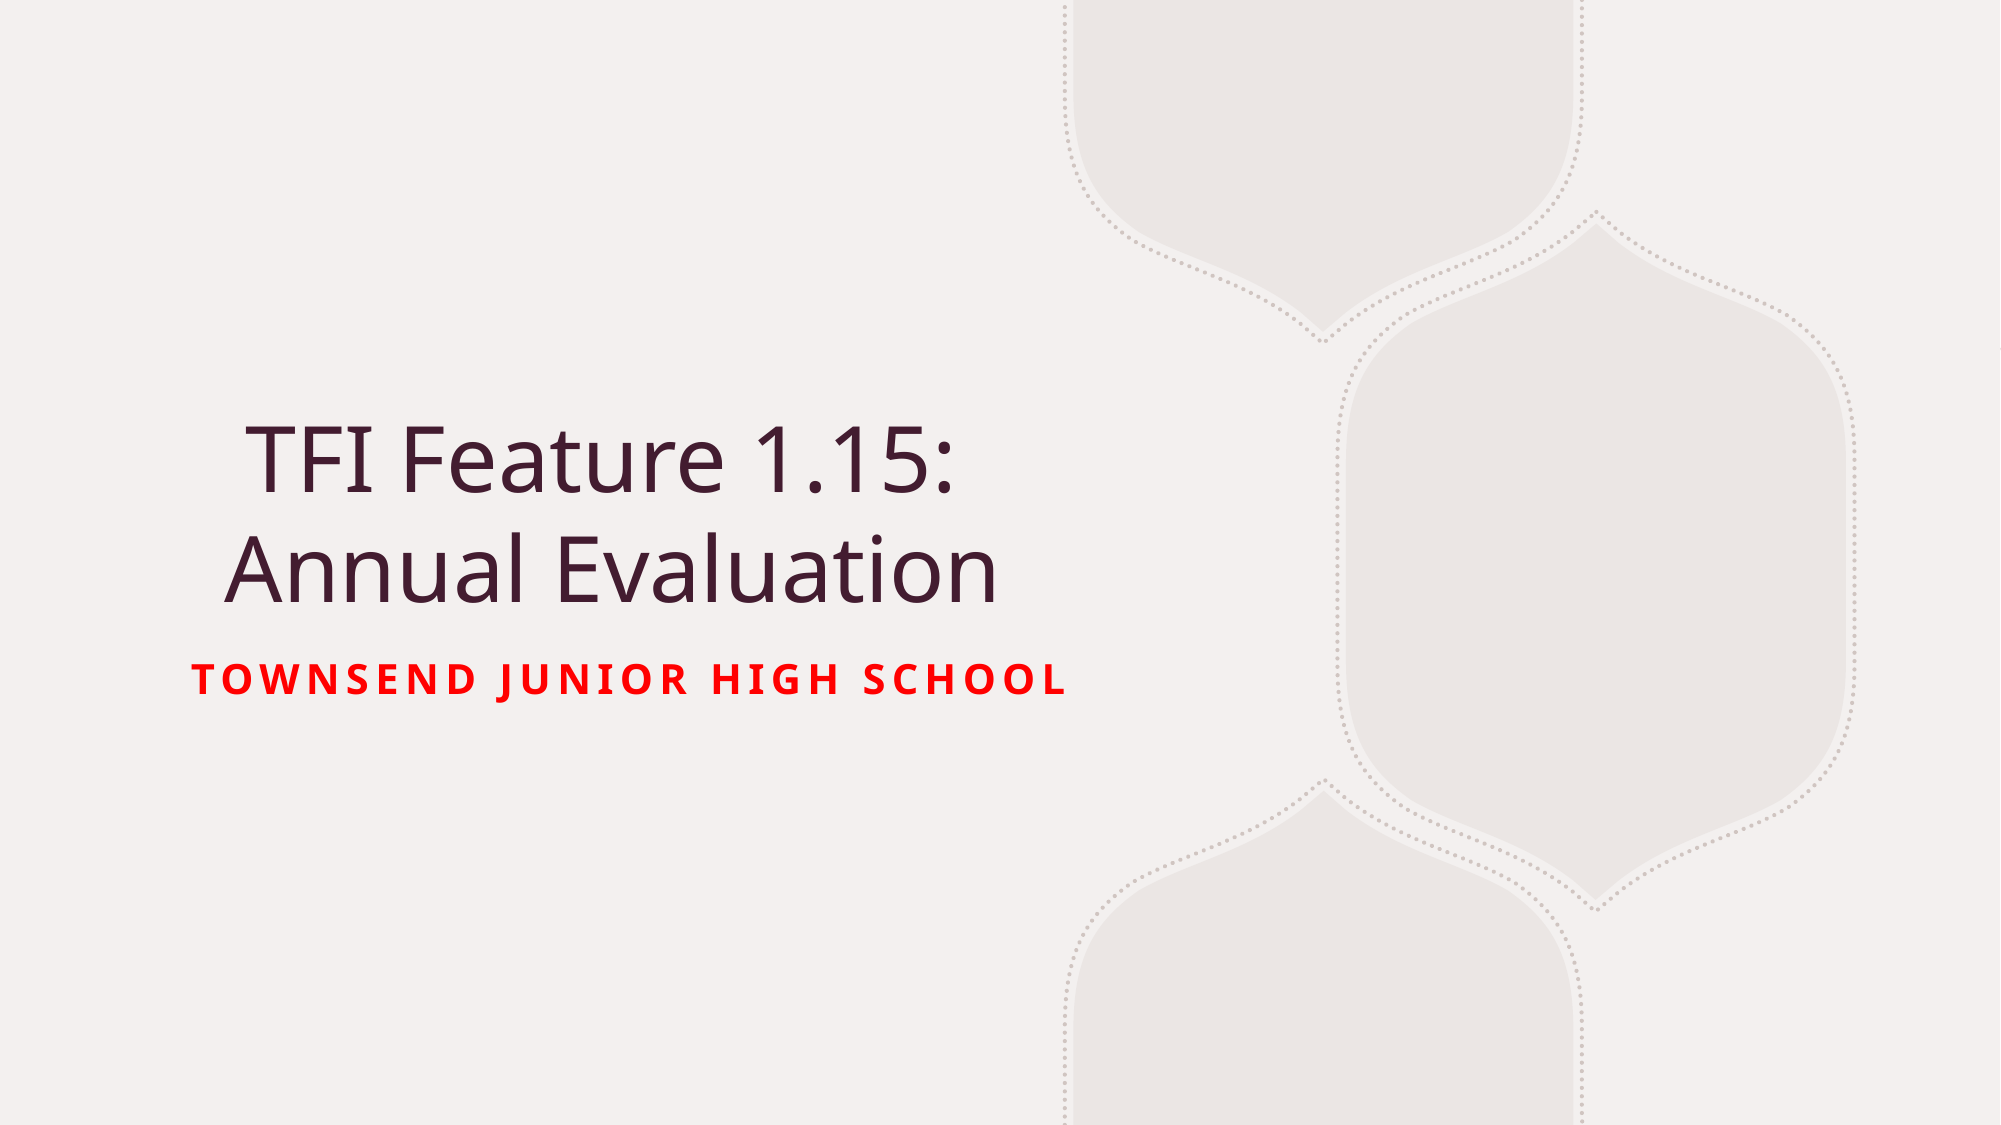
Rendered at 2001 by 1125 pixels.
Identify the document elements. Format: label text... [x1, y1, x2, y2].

text_box [0, 0, 2000, 1125]
subtitle Townsend Junior High School [175, 640, 1339, 702]
title TFI Feature 1.15: Annual Evaluation [21, 256, 1206, 629]
text_box [1344, 222, 1847, 901]
text_box [1063, 778, 1584, 1125]
text_box [1336, 211, 1856, 913]
text_box [1063, 0, 1583, 344]
